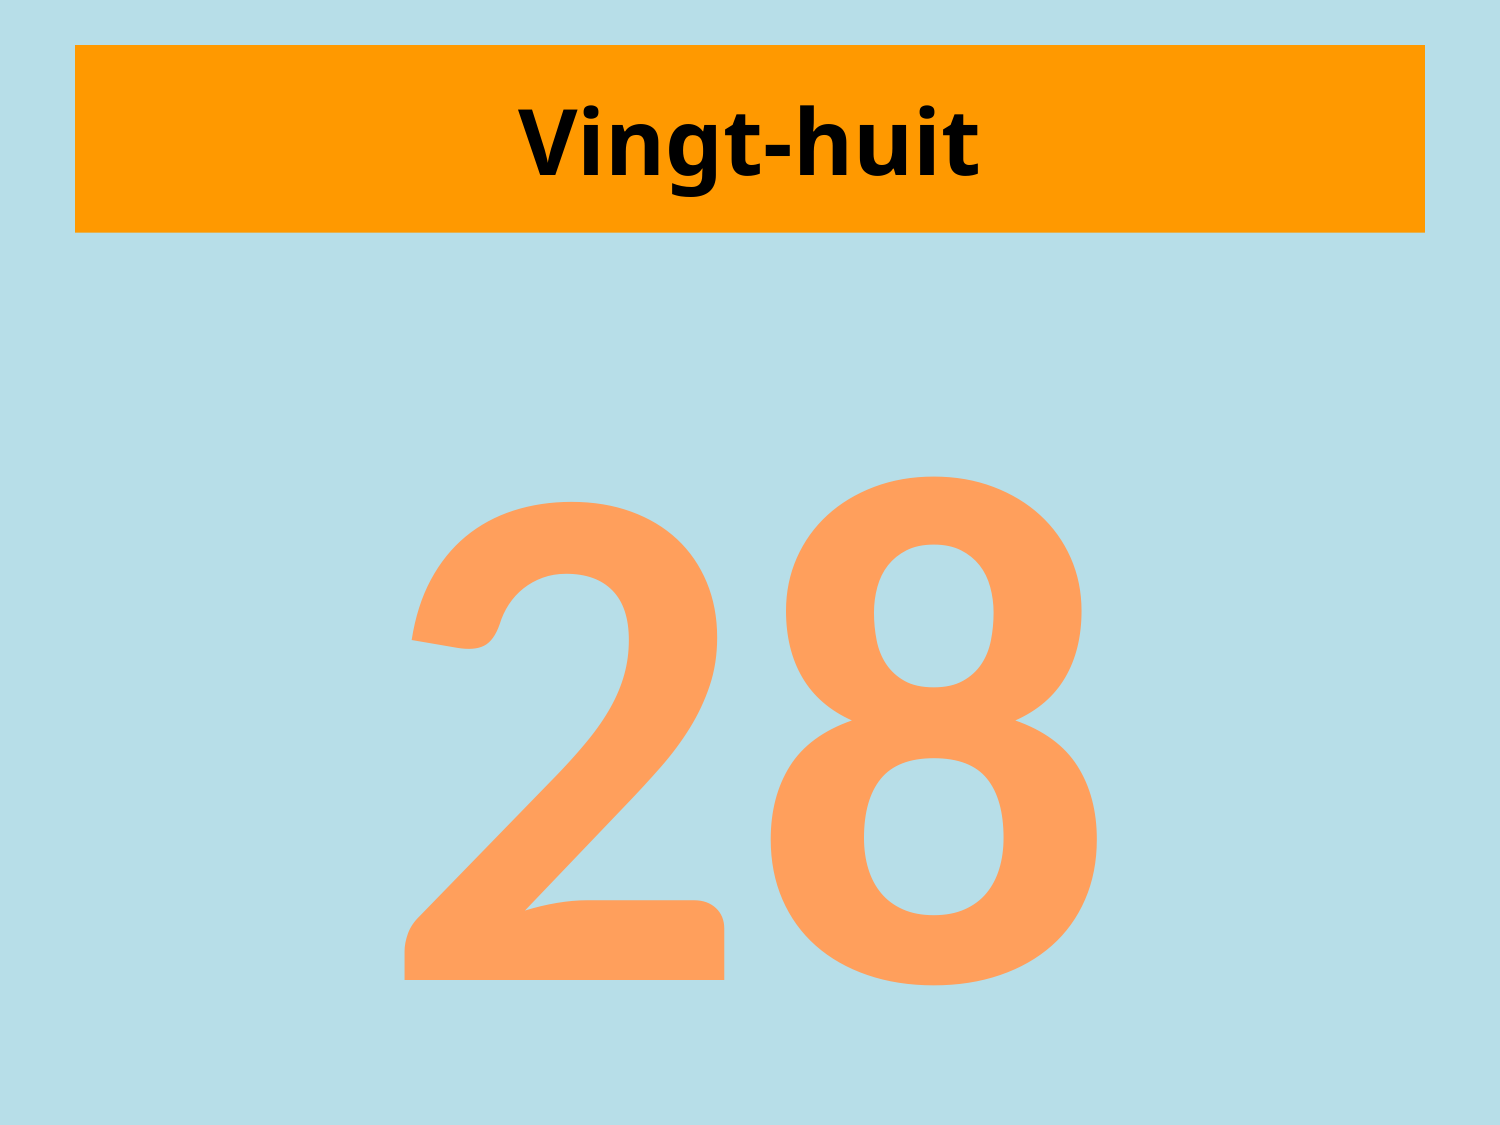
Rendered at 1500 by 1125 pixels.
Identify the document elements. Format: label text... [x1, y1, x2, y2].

title Vingt-huit [74, 44, 1426, 233]
text_box 28 [261, 243, 1239, 1125]
